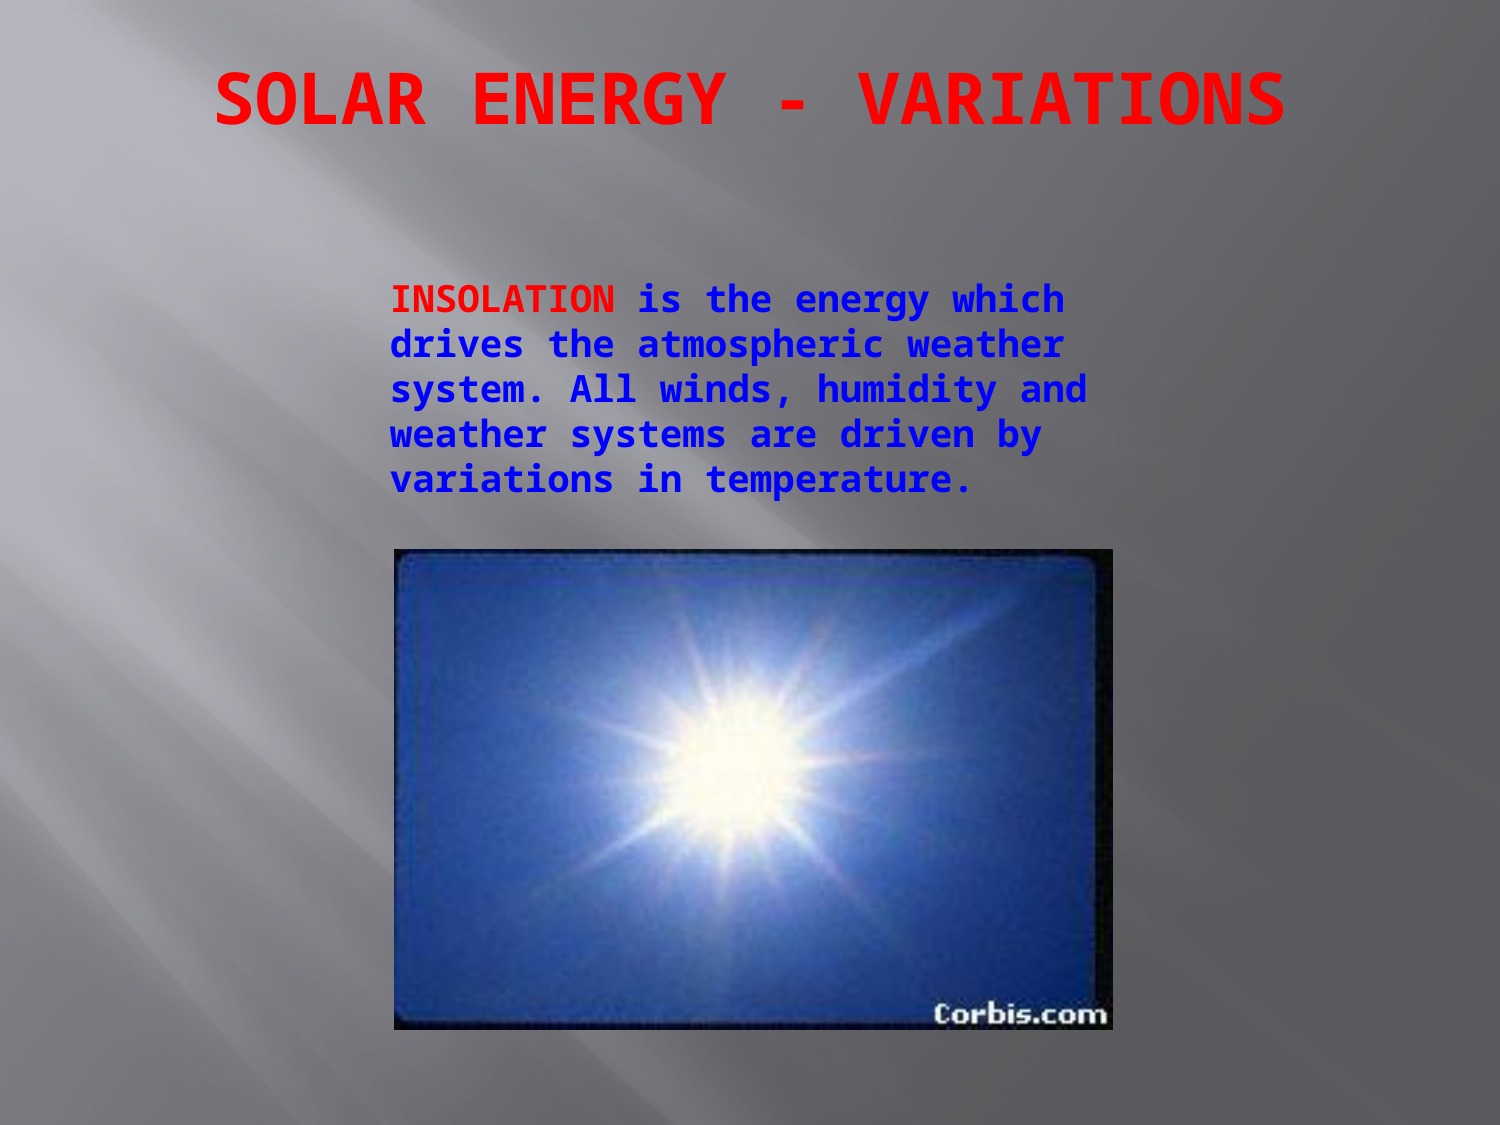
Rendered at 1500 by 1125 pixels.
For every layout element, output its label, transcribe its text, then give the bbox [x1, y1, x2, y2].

picture [394, 549, 1113, 1030]
text_box INSOLATION is the energy which drives the atmospheric weather system. All winds, humidity and weather systems are driven by variations in temperature. [374, 267, 1125, 507]
title SOLAR ENERGY - VARIATIONS [75, 45, 1425, 233]
